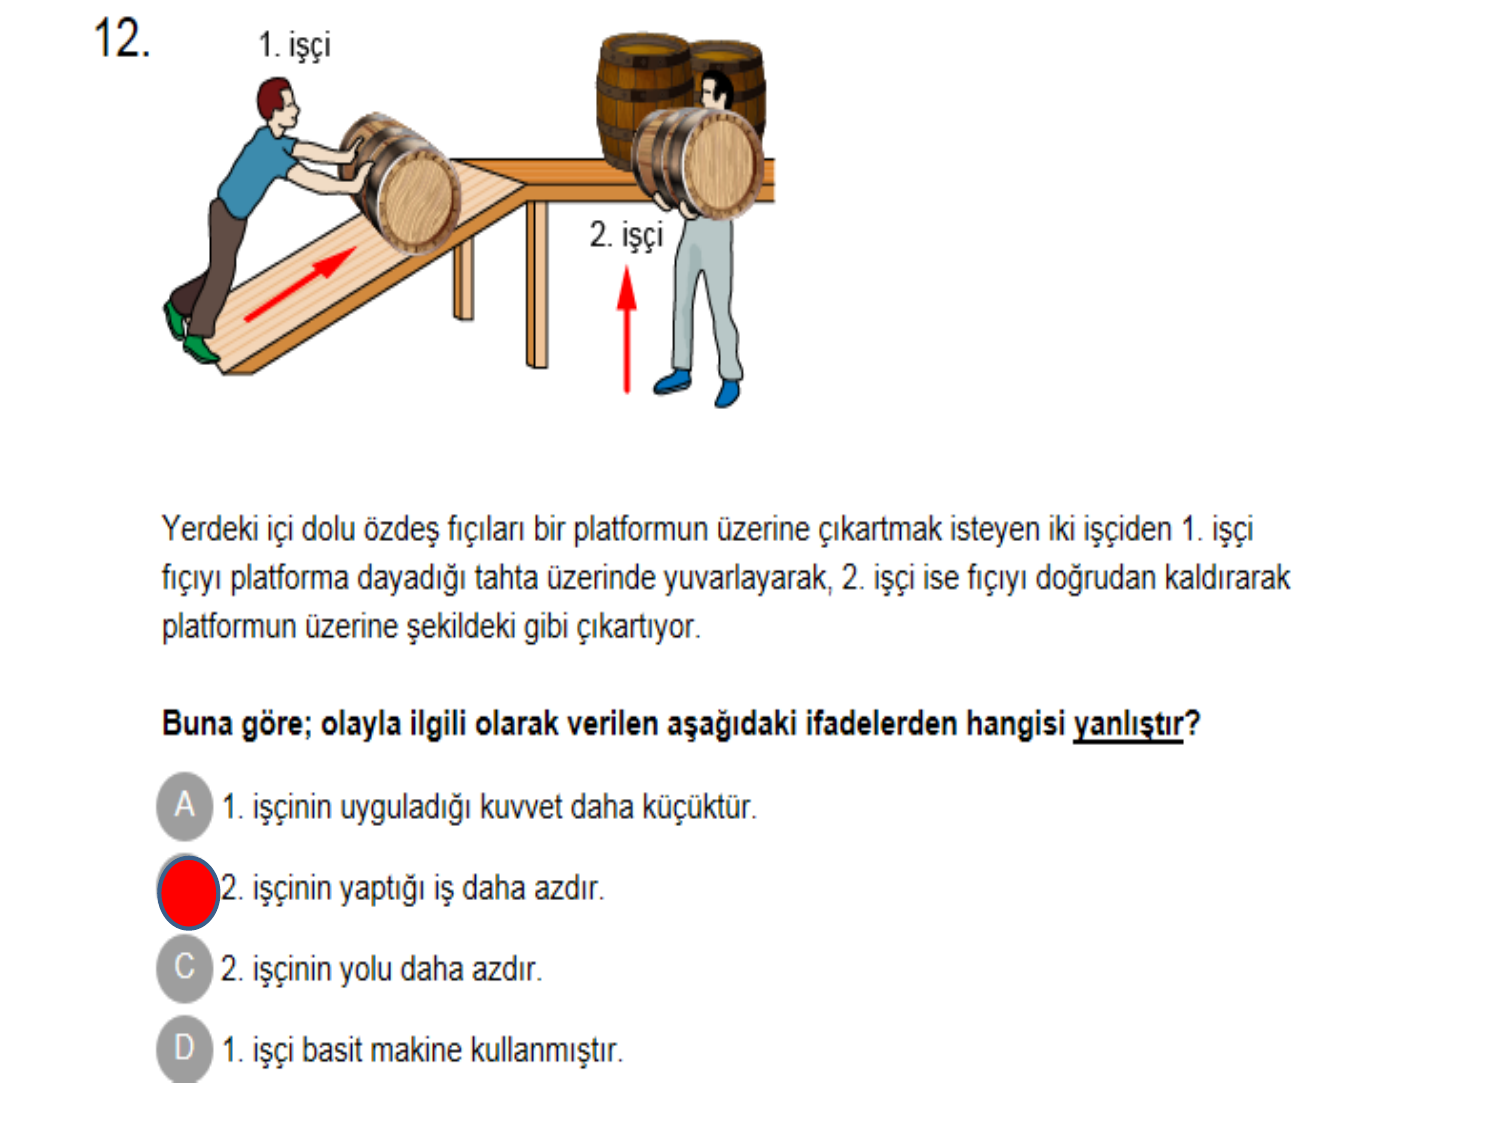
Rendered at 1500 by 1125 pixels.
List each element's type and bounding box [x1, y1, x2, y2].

picture [88, 0, 1306, 1083]
